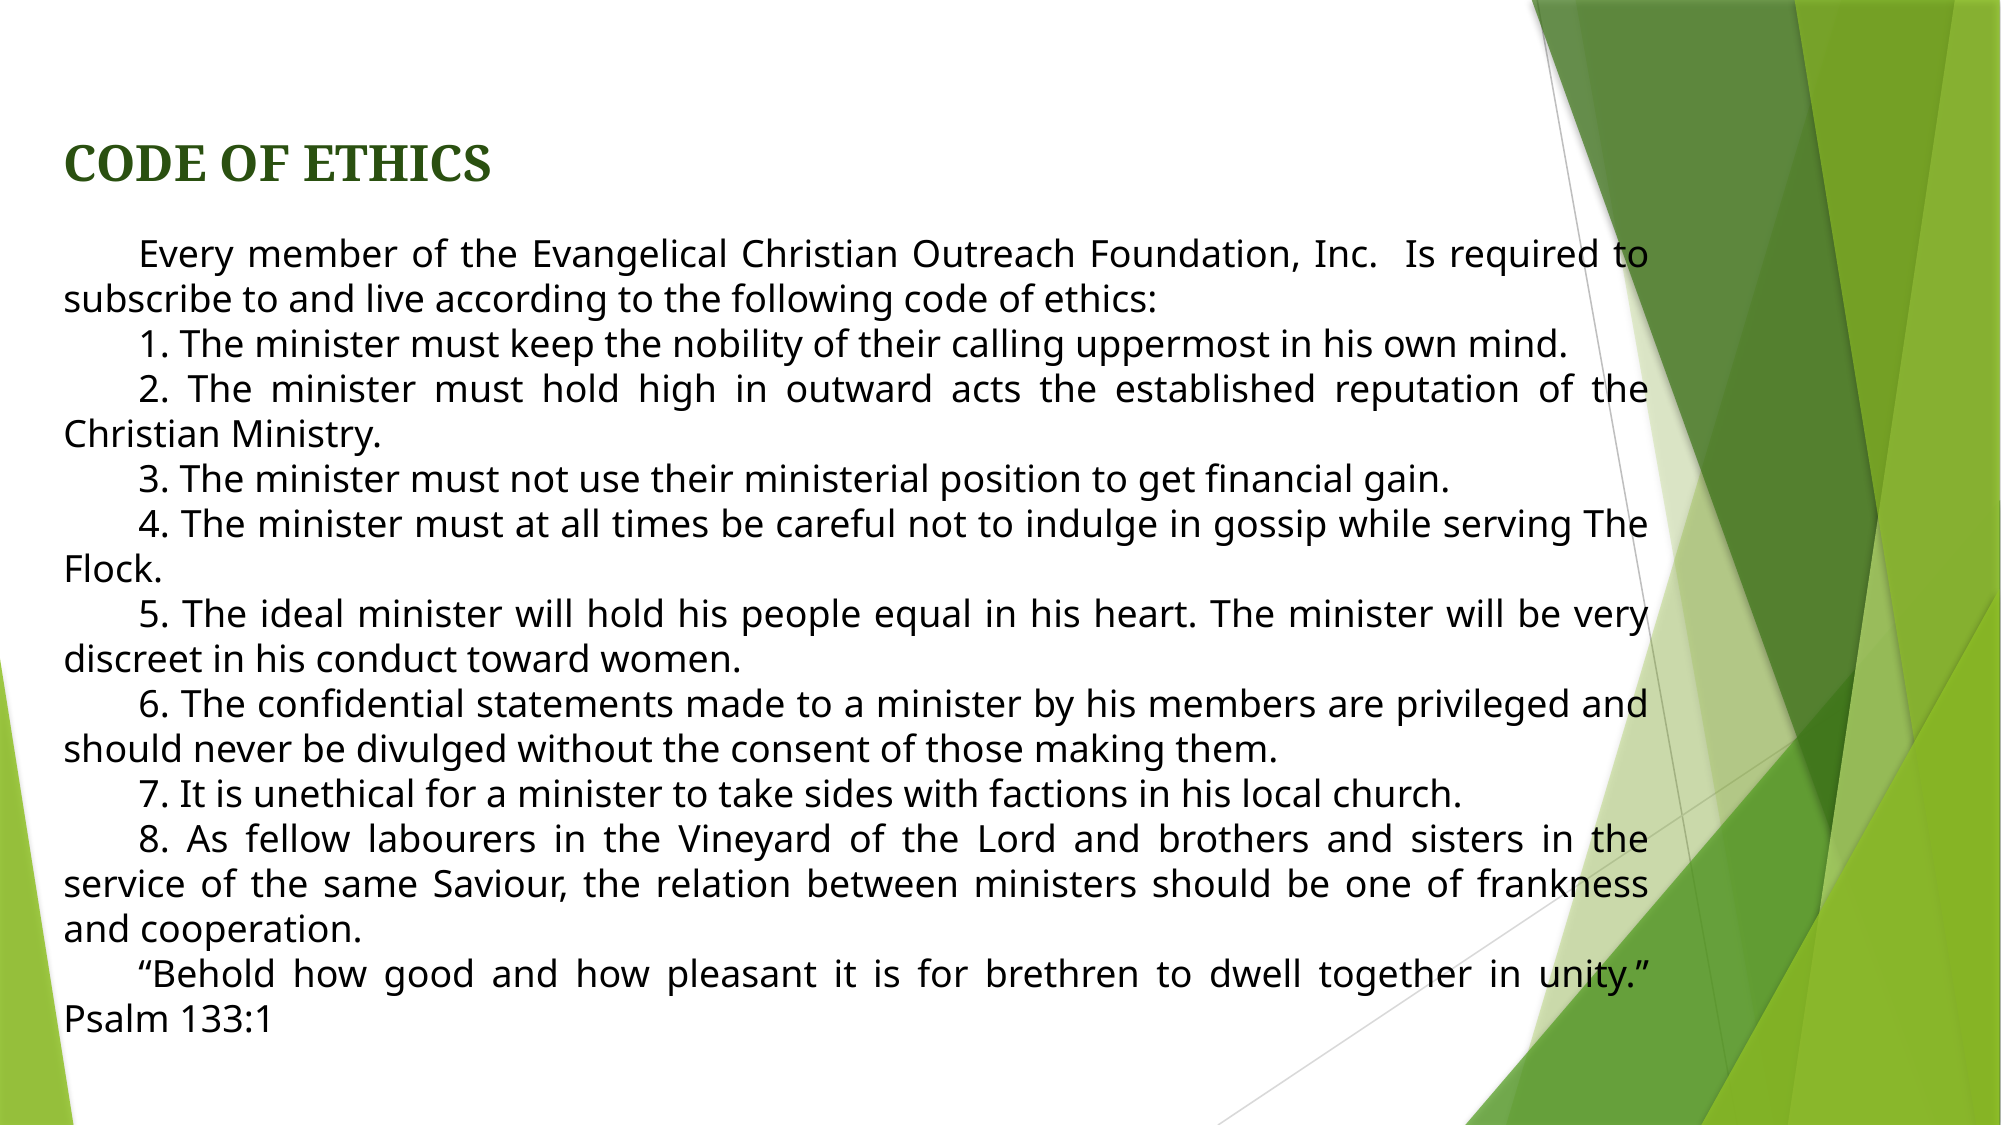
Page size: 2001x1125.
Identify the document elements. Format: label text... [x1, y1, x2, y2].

title Every member of the Evangelical Christian Outreach Foundation, Inc. Is required to subscribe to and live according to the following code of ethics: 1. The minister must keep the nobility of their calling uppermost in his own mind. 2. The minister must hold high in outward acts the established reputation of the Christian Ministry. 3. The minister must not use their ministerial position to get financial gain. 4. The minister must at all times be careful not to indulge in gossip while serving The Flock. 5. The ideal minister will hold his people equal in his heart. The minister will be very discreet in his conduct toward women. 6. The confidential statements made to a minister by his members are privileged and should never be divulged without the consent of those making them. 7. It is unethical for a minister to take sides with factions in his local church. 8. As fellow labourers in the Vineyard of the Lord and brothers and sisters in the service of the same Saviour, the relation between ministers should be one of frankness and cooperation. “Behold how good and how pleasant it is for brethren to dwell together in unity.” Psalm 133:1 [48, 177, 1666, 1048]
text_box CODE OF ETHICS [48, 124, 1454, 212]
